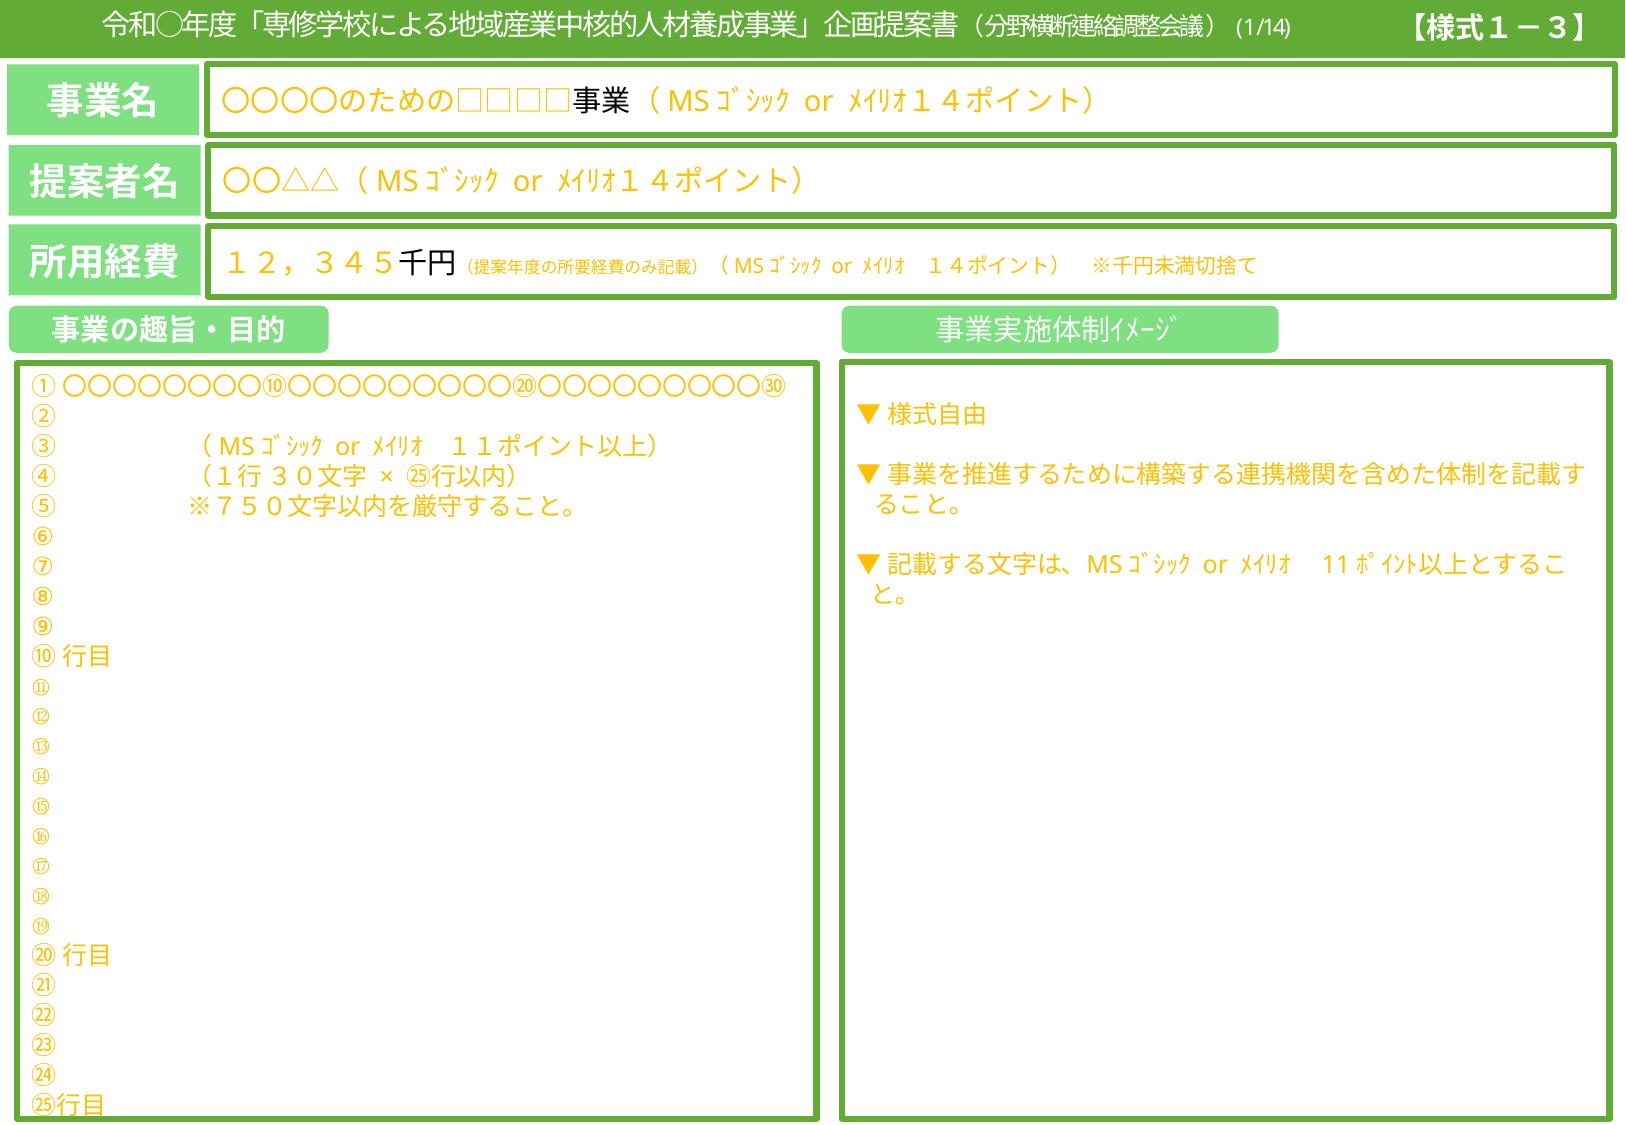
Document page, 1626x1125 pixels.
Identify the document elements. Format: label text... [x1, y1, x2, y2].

text_box ▼様式自由 ▼事業を推進するために構築する連携機関を含めた体制を記載すること｡ ▼記載する文字は､ MSｺﾞｼｯｸ or ﾒｲﾘｵ 11ﾎﾟｲﾝﾄ以上とすること｡ [840, 360, 1612, 1121]
text_box 【様式１－３】 [1367, 1, 1625, 52]
text_box １２，３４５千円（提案年度の所要経費のみ記載）（MSｺﾞｼｯｸ or ﾒｲﾘｵ １４ポイント） ※千円未満切捨て [206, 224, 1616, 299]
text_box 提案者名 [7, 143, 203, 218]
text_box ①〇〇〇〇〇〇〇〇⑩〇〇〇〇〇〇〇〇〇⑳〇〇〇〇〇〇〇〇〇㉚ ② ③ （MSｺﾞｼｯｸ or ﾒｲﾘｵ １１ポイント以上） ④ （１行 ３０文字 × ㉕行以内） ⑤ ※７５０文字以内を厳守すること。 ⑥ ⑦ ⑧ ⑨ ⑩行目 ⑪ ⑫ ⑬ ⑭ ⑮ ⑯ ⑰ ⑱ ⑲ ⑳行目 ㉑ ㉒ ㉓ ㉔ ㉕行目 [15, 361, 819, 1121]
text_box 令和○年度「専修学校による地域産業中核的人材養成事業」企画提案書（分野横断連絡調整会議）(1/14) [0, 0, 1415, 49]
text_box 事業名 [5, 62, 201, 137]
text_box 事業実施体制ｲﾒｰｼﾞ [839, 303, 1281, 355]
text_box 事業の趣旨・目的 [6, 303, 331, 355]
text_box 〇〇〇〇のための□□□□事業（MSｺﾞｼｯｸ or ﾒｲﾘｵ１４ポイント） [205, 62, 1617, 137]
text_box 所用経費 [7, 222, 203, 297]
text_box [0, 49, 1625, 60]
text_box 〇〇△△（MSｺﾞｼｯｸ or ﾒｲﾘｵ１４ポイント） [206, 143, 1616, 218]
